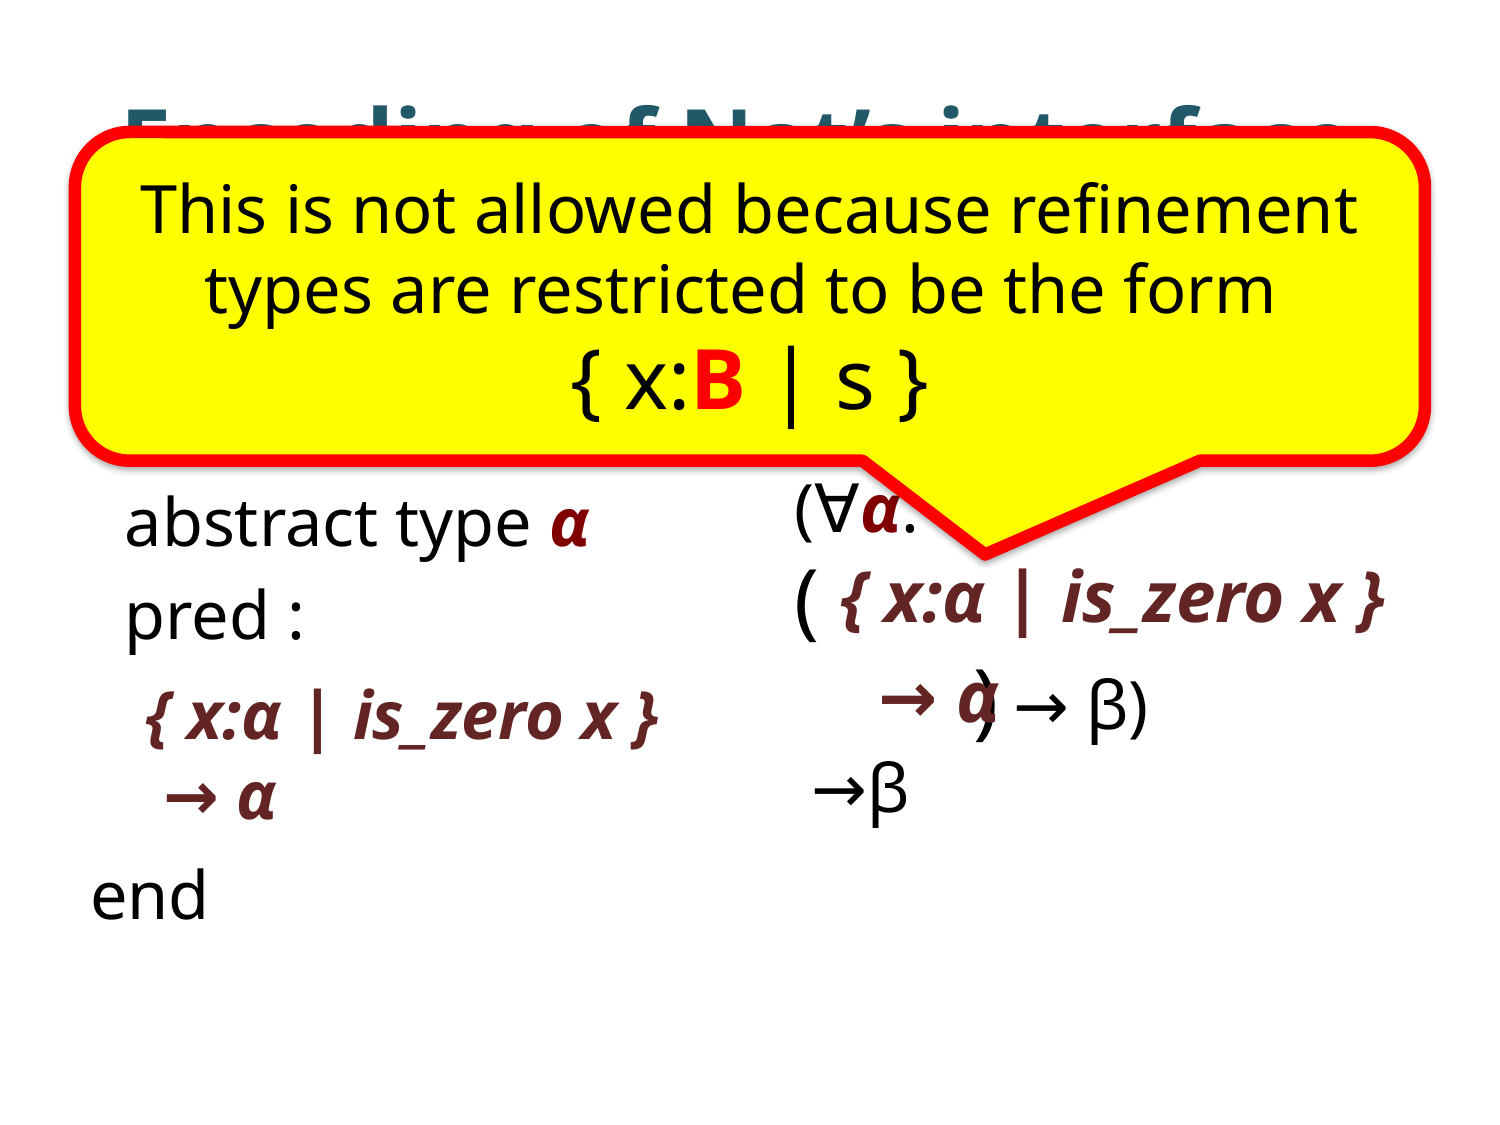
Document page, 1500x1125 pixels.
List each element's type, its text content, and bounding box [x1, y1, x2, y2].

text_box ∀β. (∀α. ( ) → β) →β [762, 744, 1425, 996]
text_box ∀β. (∀α. ( ) → β) →β [762, 469, 957, 665]
text_box ∀β. (∀α. ( ) → β) →β [1029, 432, 1425, 544]
text_box { x:α | is_zero x } → α [826, 544, 1500, 744]
title Encoding of Nat’s interface [75, 45, 1425, 168]
text_box { x:α | is_zero x } → α [131, 665, 882, 840]
list interface abstract type α pred : end [75, 435, 762, 971]
text_box This is not allowed because refinement types are restricted to be the form { x:B | s } [74, 131, 1426, 556]
